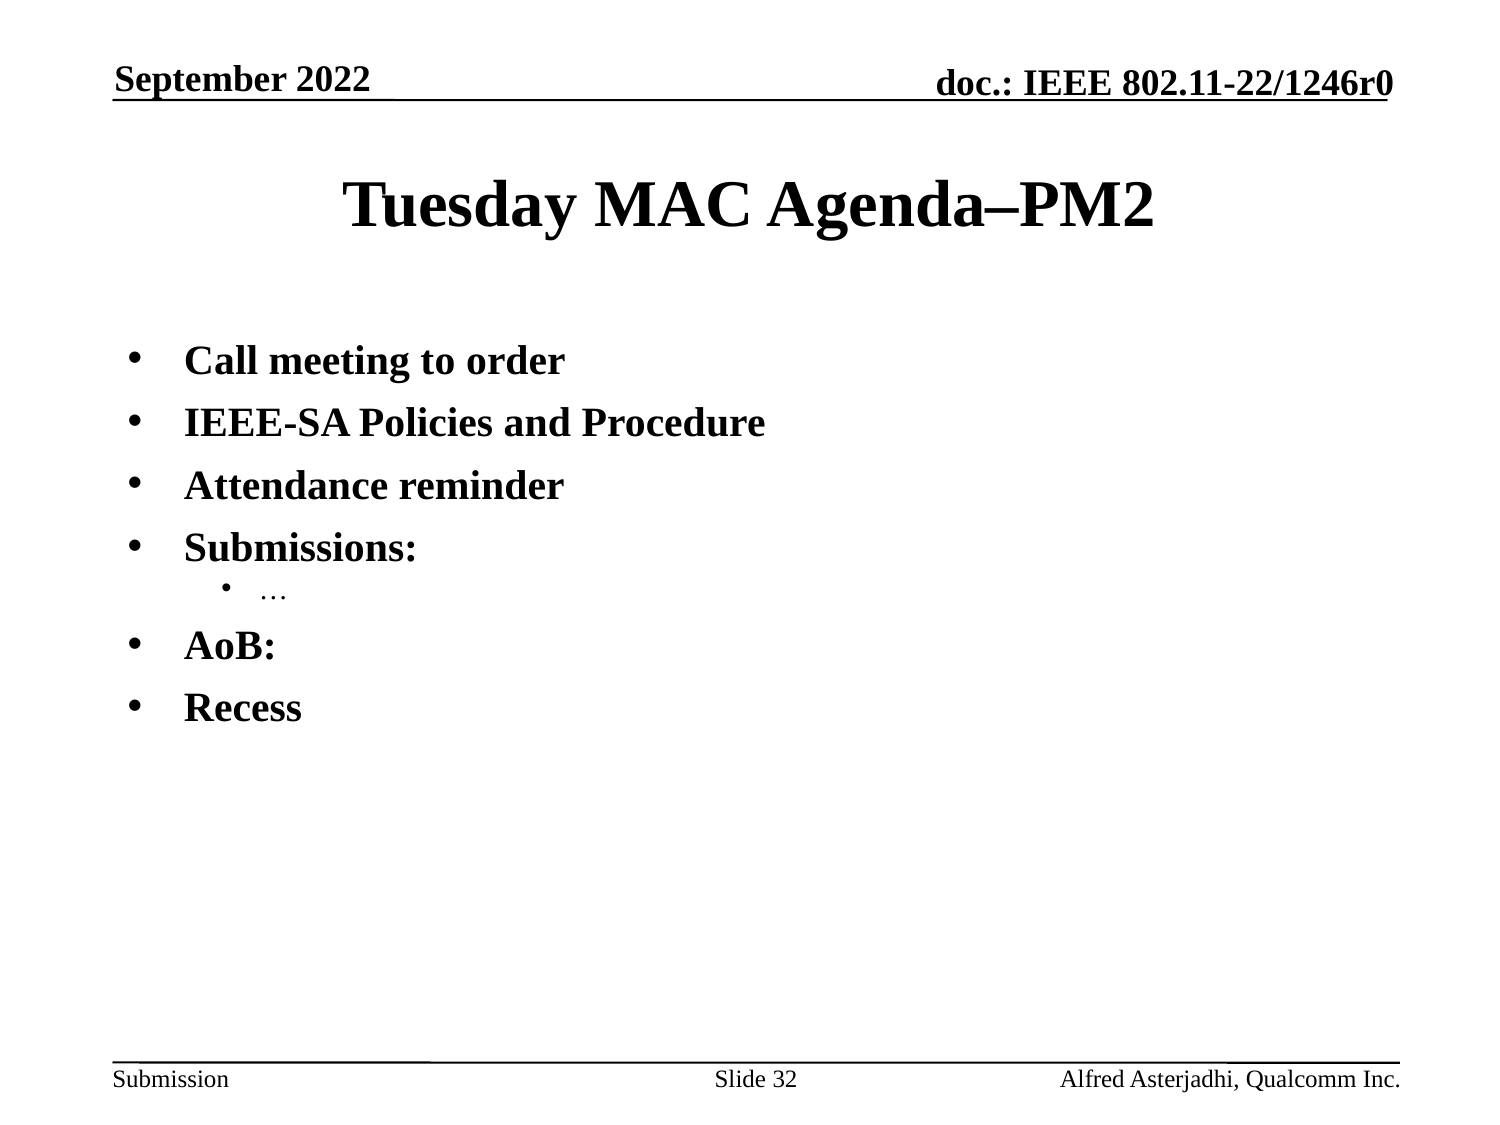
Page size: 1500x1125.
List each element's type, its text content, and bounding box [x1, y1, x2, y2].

title Tuesday MAC Agenda–PM2 [112, 112, 1388, 288]
slide_number Slide 32 [712, 1061, 800, 1123]
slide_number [114, 54, 423, 100]
footer Alfred Asterjadhi, Qualcomm Inc. [878, 1061, 1402, 1093]
list Call meeting to order IEEE-SA Policies and Procedure Attendance reminder Submissions: … AoB: Recess [112, 324, 1388, 1000]
